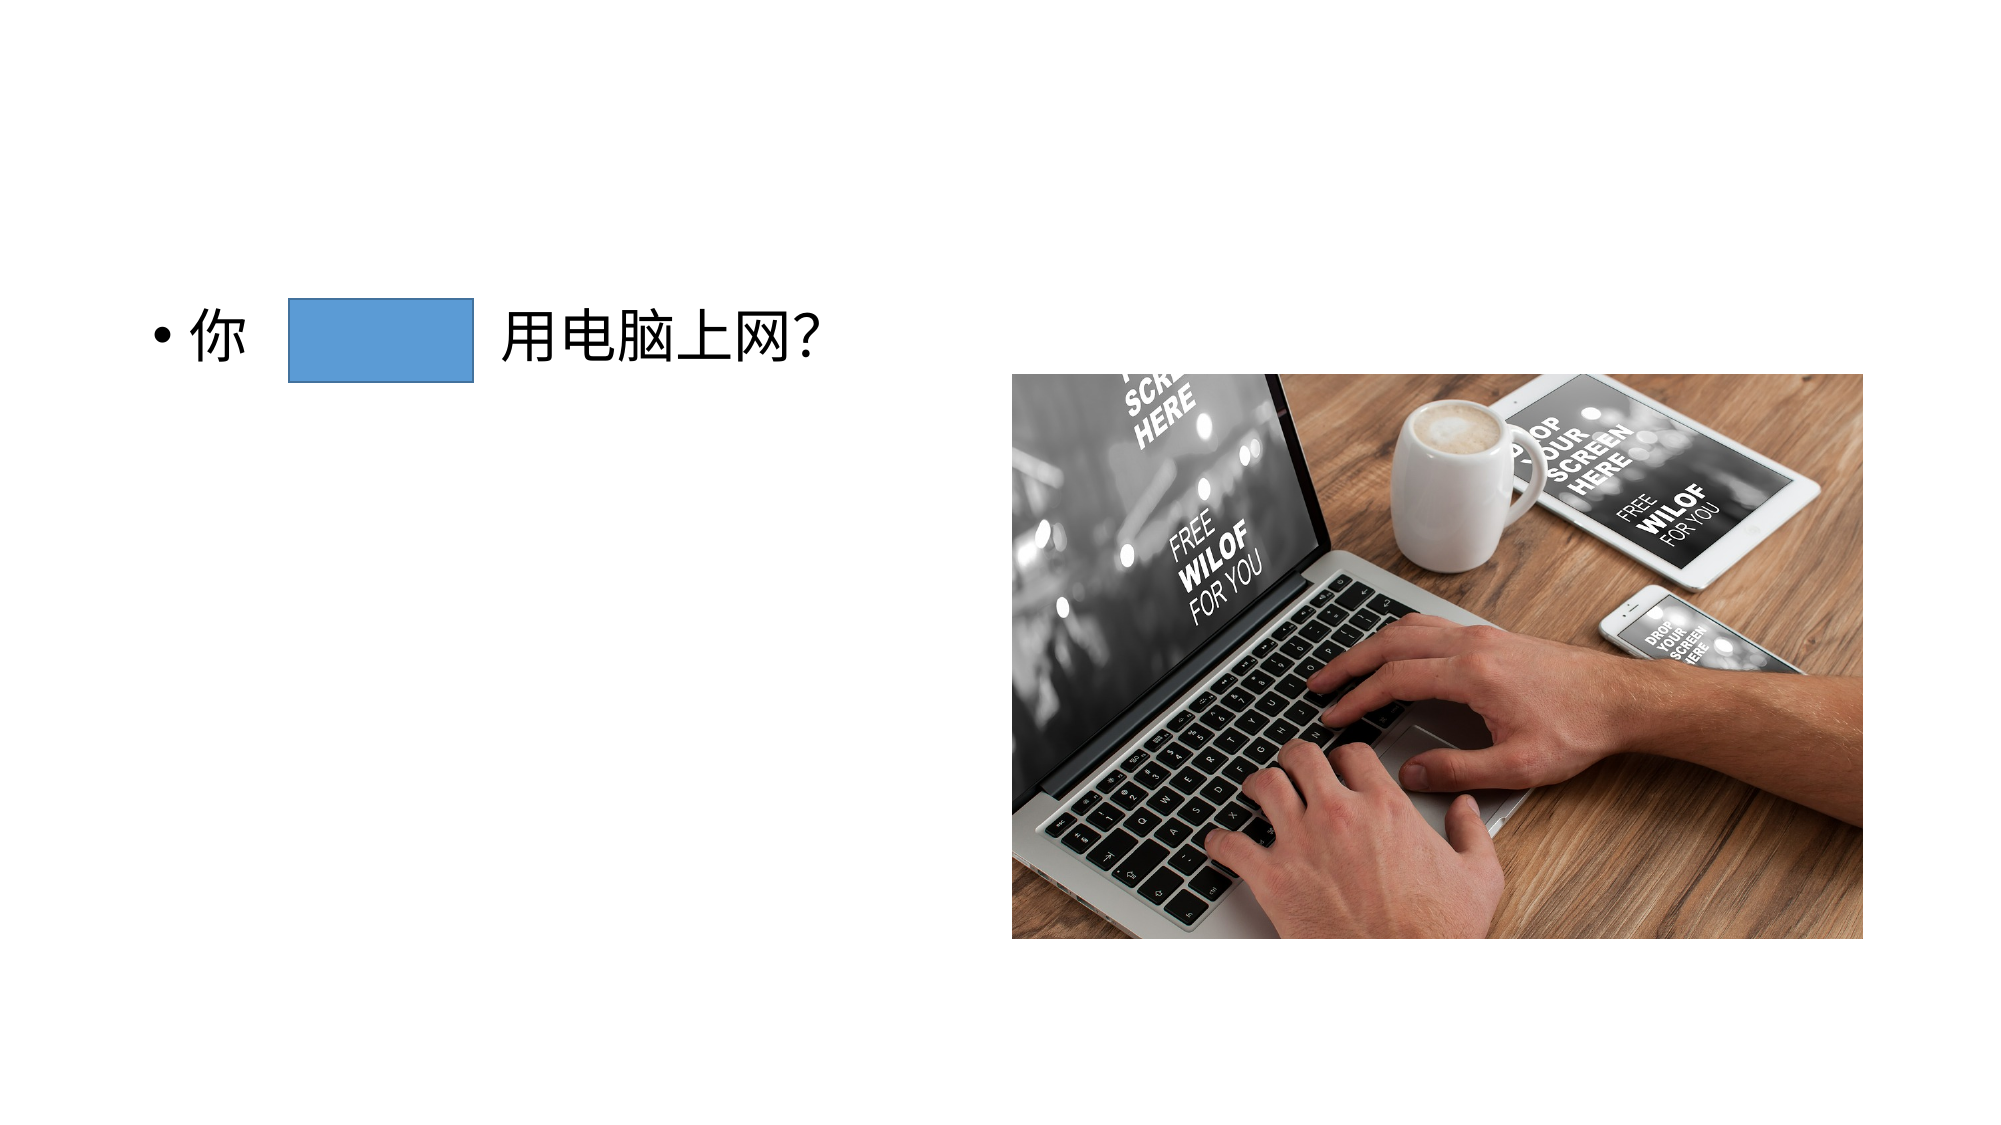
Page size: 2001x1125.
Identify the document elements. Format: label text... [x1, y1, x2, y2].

text_box [288, 298, 474, 383]
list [1012, 374, 1863, 939]
list 你 会不会 用电脑上网？ [137, 299, 988, 1014]
